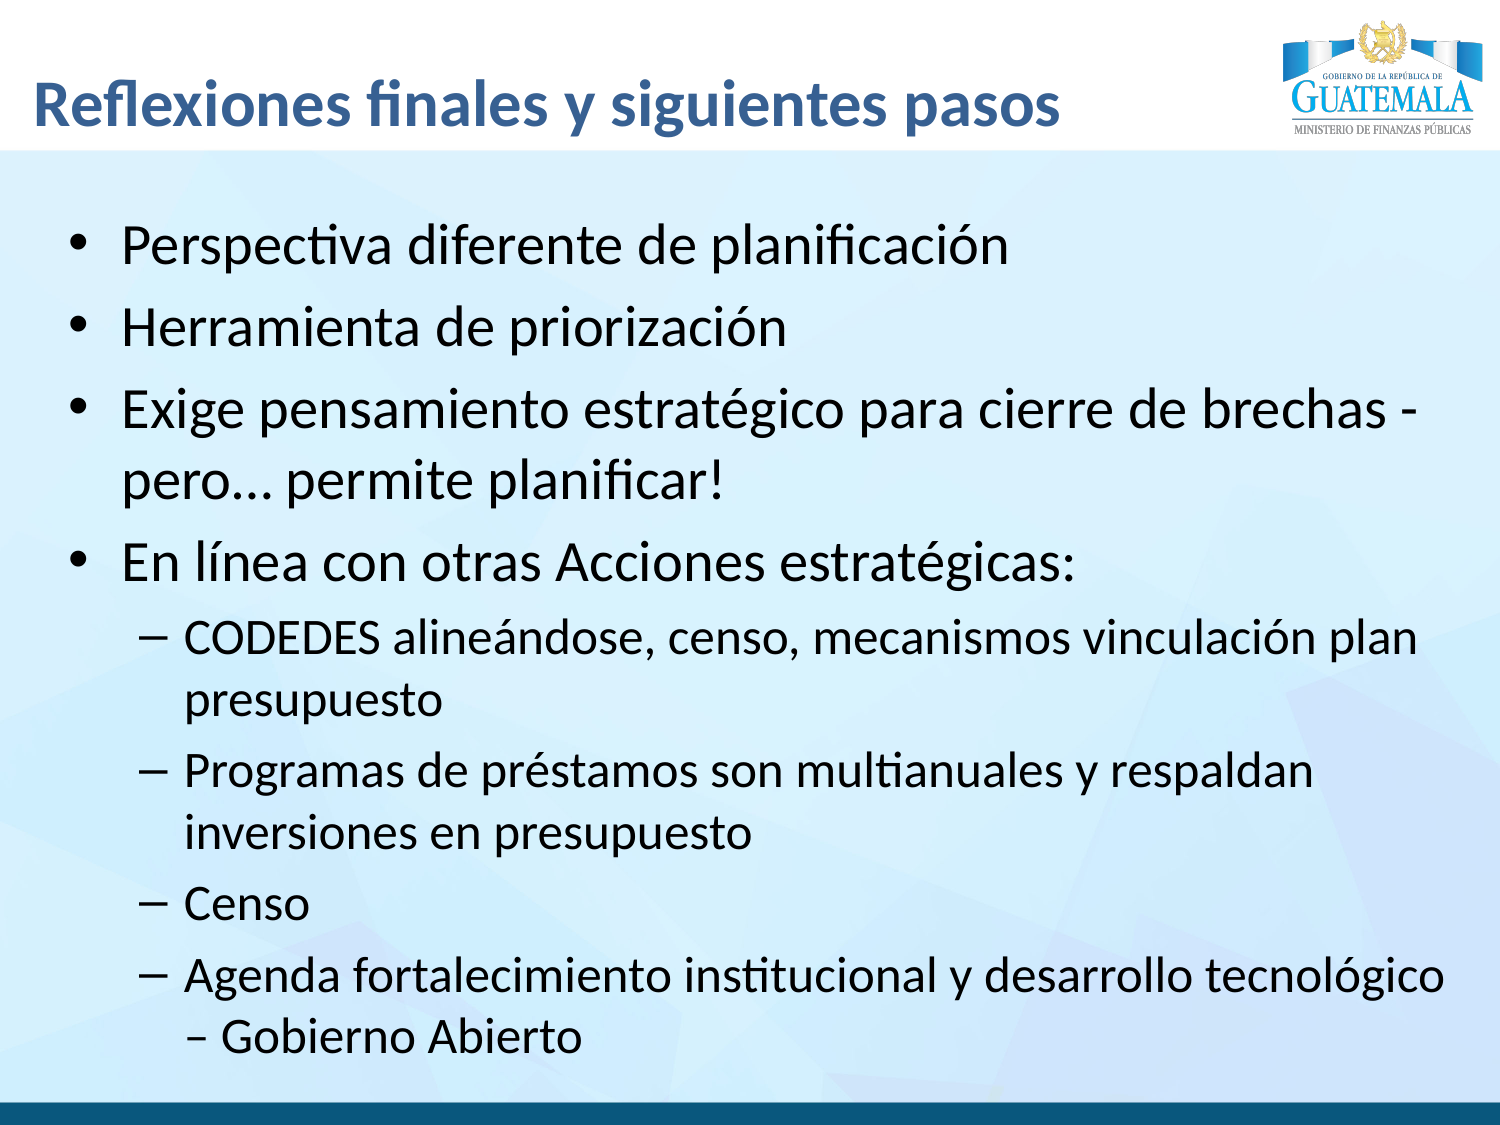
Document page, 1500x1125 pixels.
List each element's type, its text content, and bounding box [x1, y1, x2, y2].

list Perspectiva diferente de planificación Herramienta de priorización Exige pensamiento estratégico para cierre de brechas - pero… permite planificar! En línea con otras Acciones estratégicas: CODEDES alineándose, censo, mecanismos vinculación plan presupuesto Programas de préstamos son multianuales y respaldan inversiones en presupuesto Censo Agenda fortalecimiento institucional y desarrollo tecnológico – Gobierno Abierto [53, 198, 1466, 1081]
title Reflexiones finales y siguientes pasos [18, 0, 1154, 199]
picture [0, 0, 1500, 1102]
